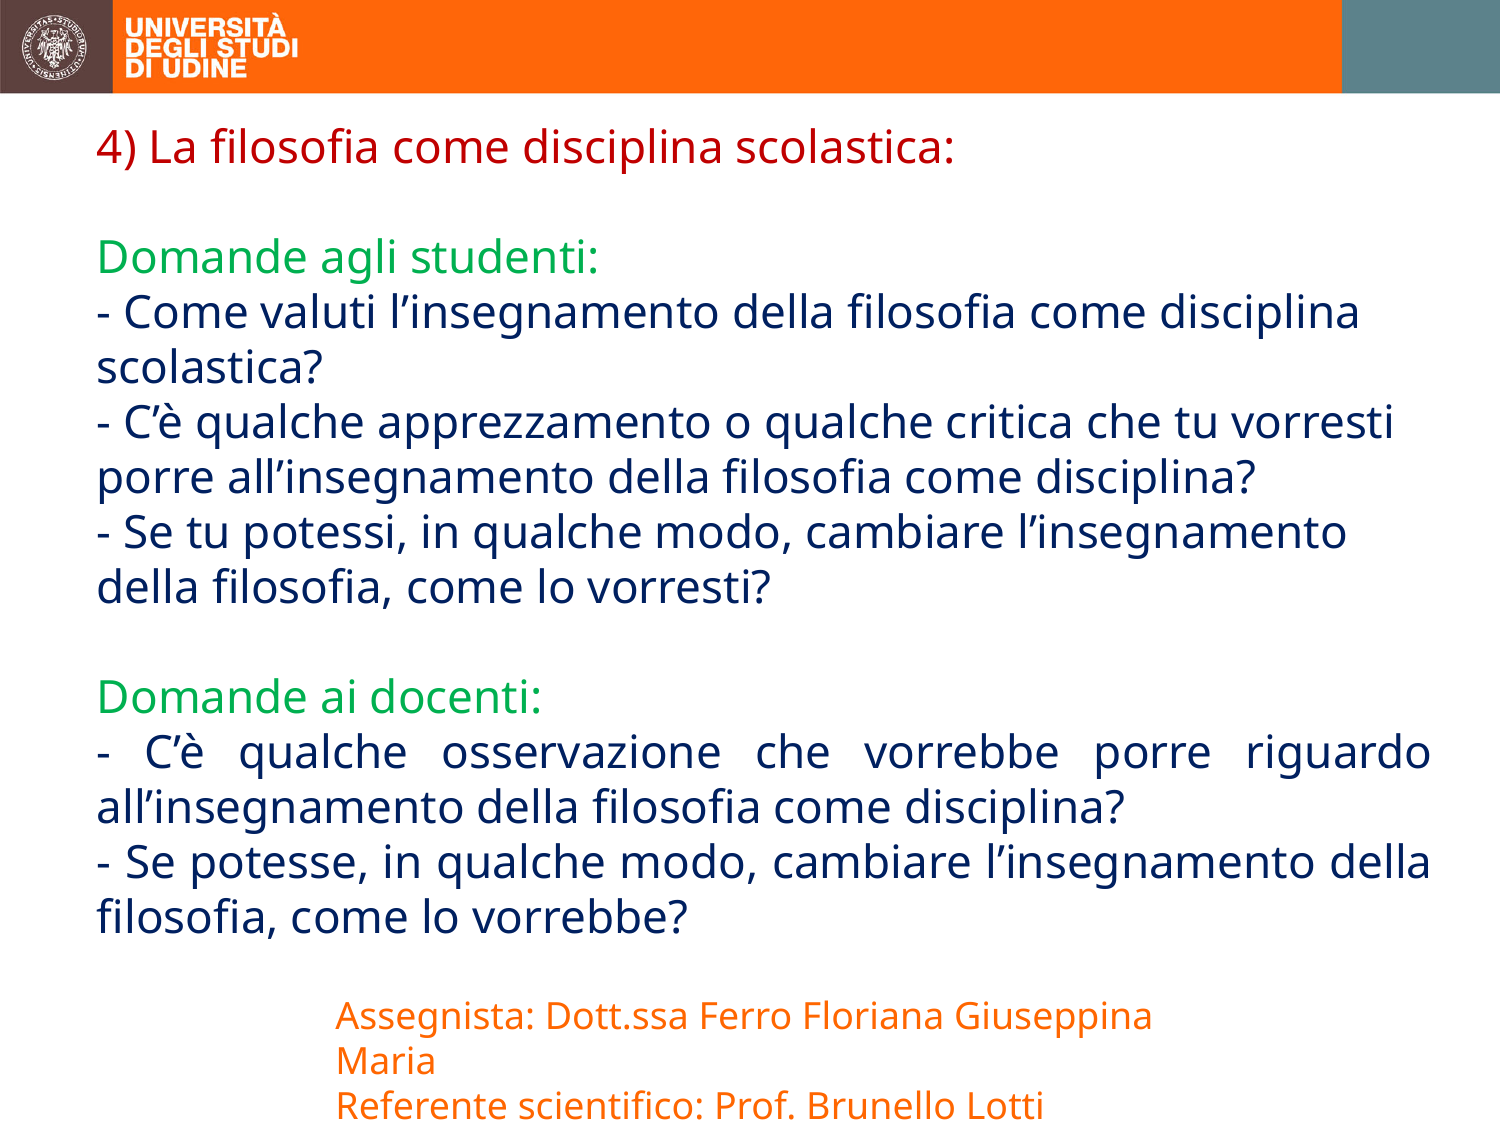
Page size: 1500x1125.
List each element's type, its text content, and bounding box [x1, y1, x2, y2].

picture [0, 0, 1500, 1125]
text_box Assegnista: Dott.ssa Ferro Floriana Giuseppina Maria Referente scientifico: Prof. Brunello Lotti [320, 984, 1180, 1125]
text_box 4) La filosofia come disciplina scolastica: Domande agli studenti: - Come valuti l’insegnamento della filosofia come disciplina scolastica? - C’è qualche apprezzamento o qualche critica che tu vorresti porre all’insegnamento della filosofia come disciplina? - Se tu potessi, in qualche modo, cambiare l’insegnamento della filosofia, come lo vorresti? Domande ai docenti: - C’è qualche osservazione che vorrebbe porre riguardo all’insegnamento della filosofia come disciplina? - Se potesse, in qualche modo, cambiare l’insegnamento della filosofia, come lo vorrebbe? [82, 110, 1449, 950]
